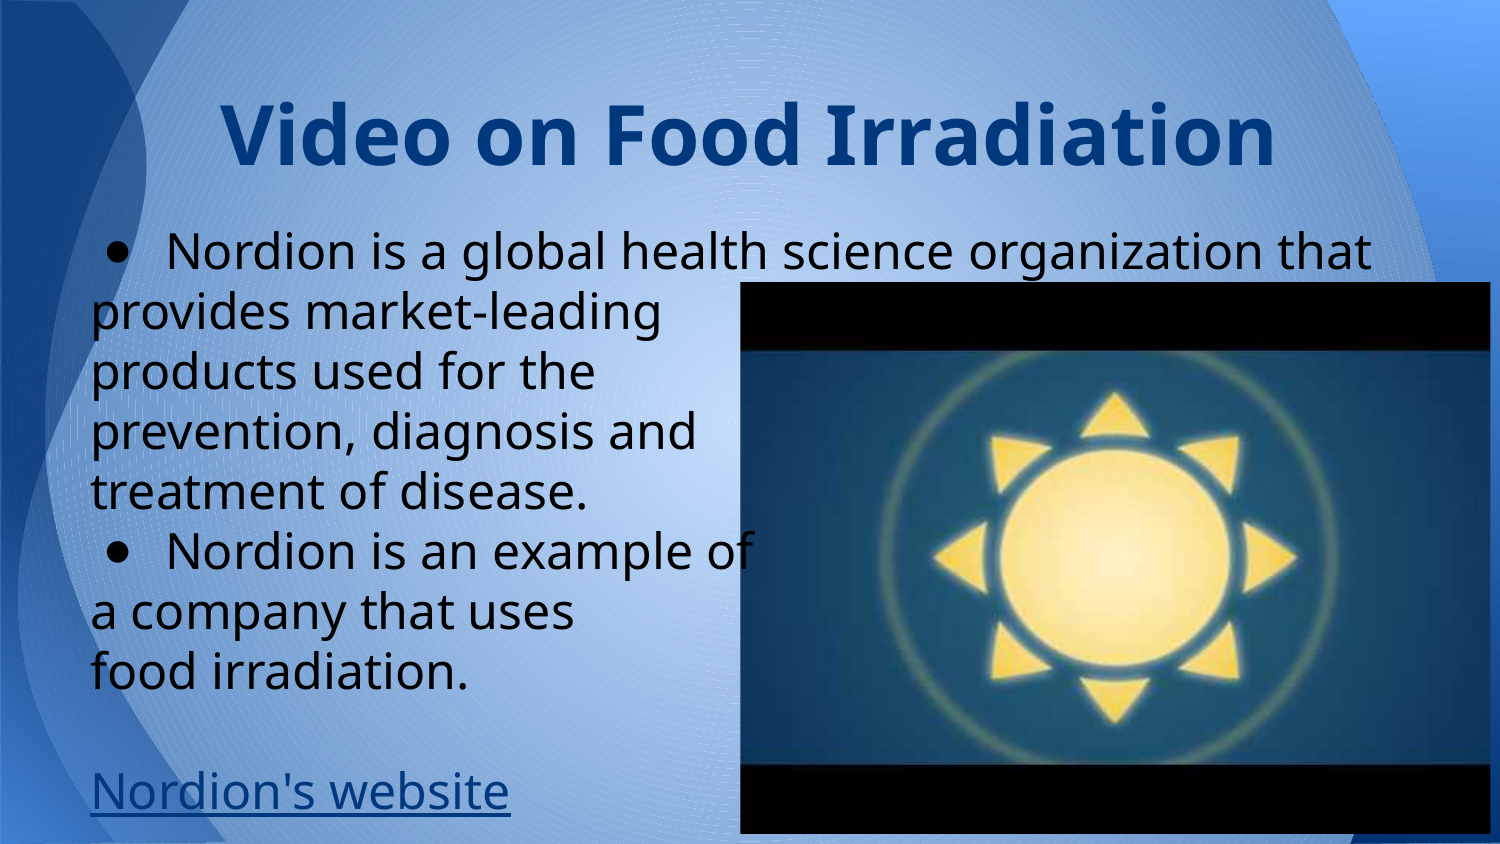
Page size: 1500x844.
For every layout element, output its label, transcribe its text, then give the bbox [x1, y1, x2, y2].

text_box [740, 282, 1491, 834]
list Nordion is a global health science organization that provides market-leading products used for the prevention, diagnosis and treatment of disease. Nordion is an example of a company that uses food irradiation. Nordion's website [75, 204, 1425, 800]
title Video on Food Irradiation [75, 33, 1425, 197]
